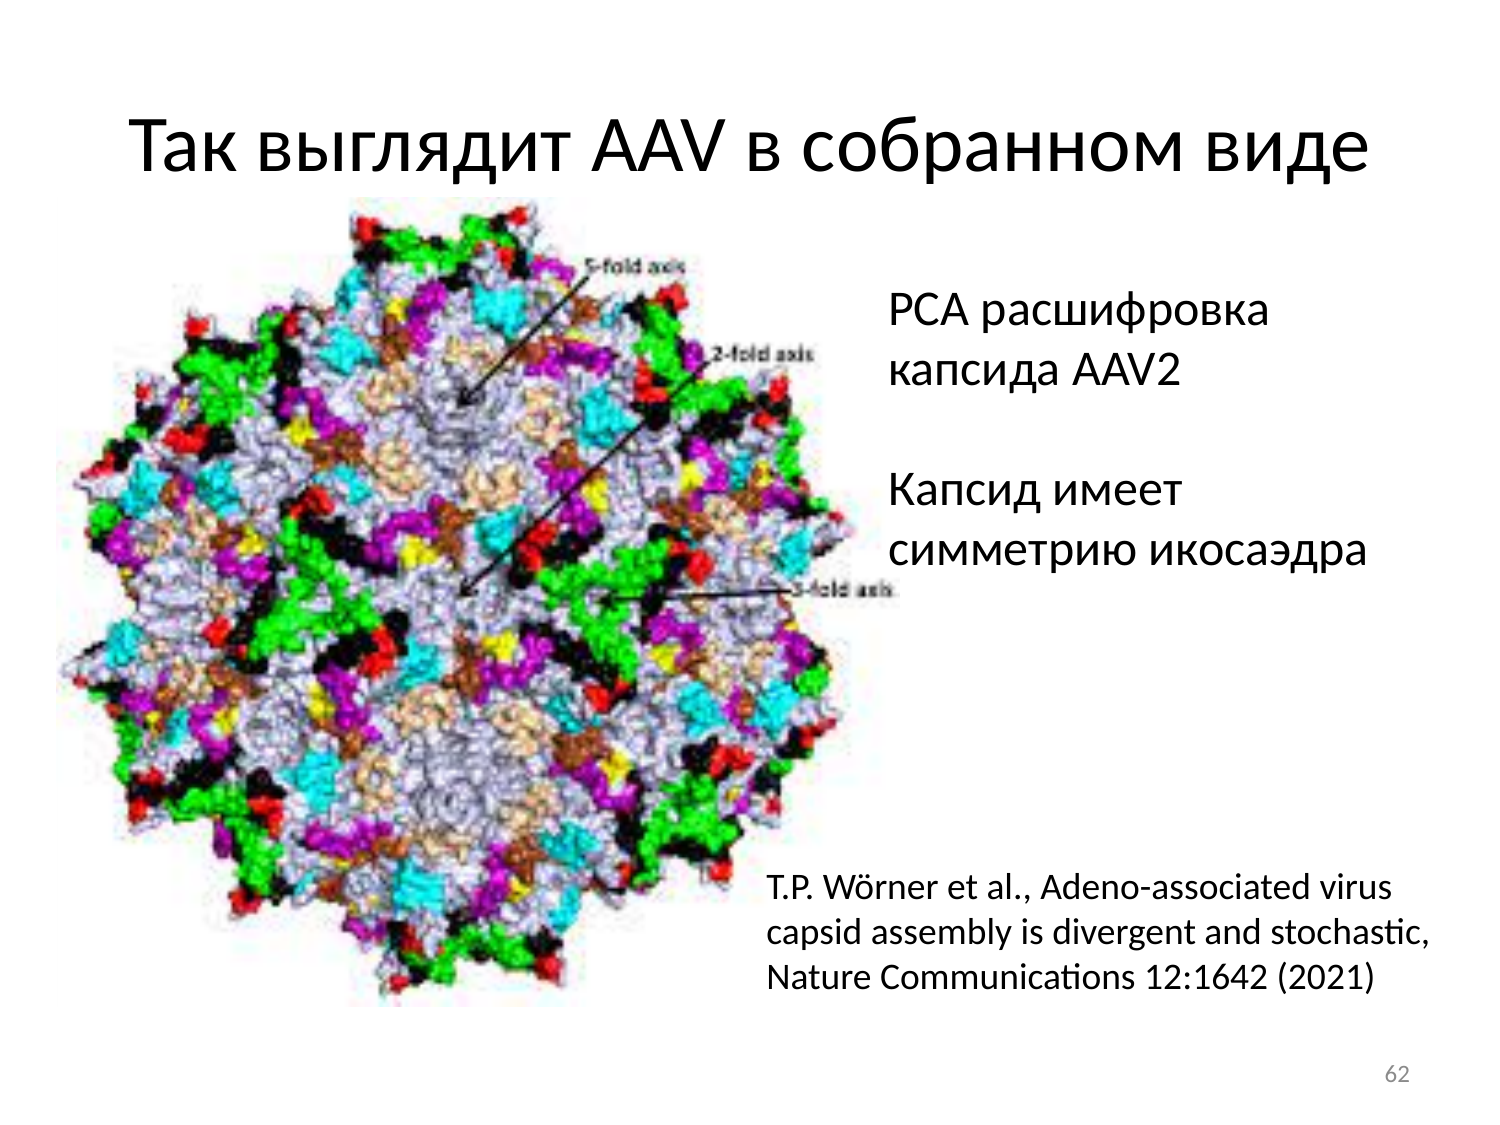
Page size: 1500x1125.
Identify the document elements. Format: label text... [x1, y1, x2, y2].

text_box T.P. Wörner et al., Adeno-associated virus capsid assembly is divergent and stochastic, Nature Communications 12:1642 (2021) [905, 854, 1500, 1005]
title Так выглядит AAV в собранном виде [75, 45, 1425, 233]
text_box РСА расшифровка капсида AAV2 Капсид имеет симметрию икосаэдра [905, 268, 1451, 584]
picture [56, 196, 900, 1007]
slide_number 62 [1074, 1042, 1425, 1103]
